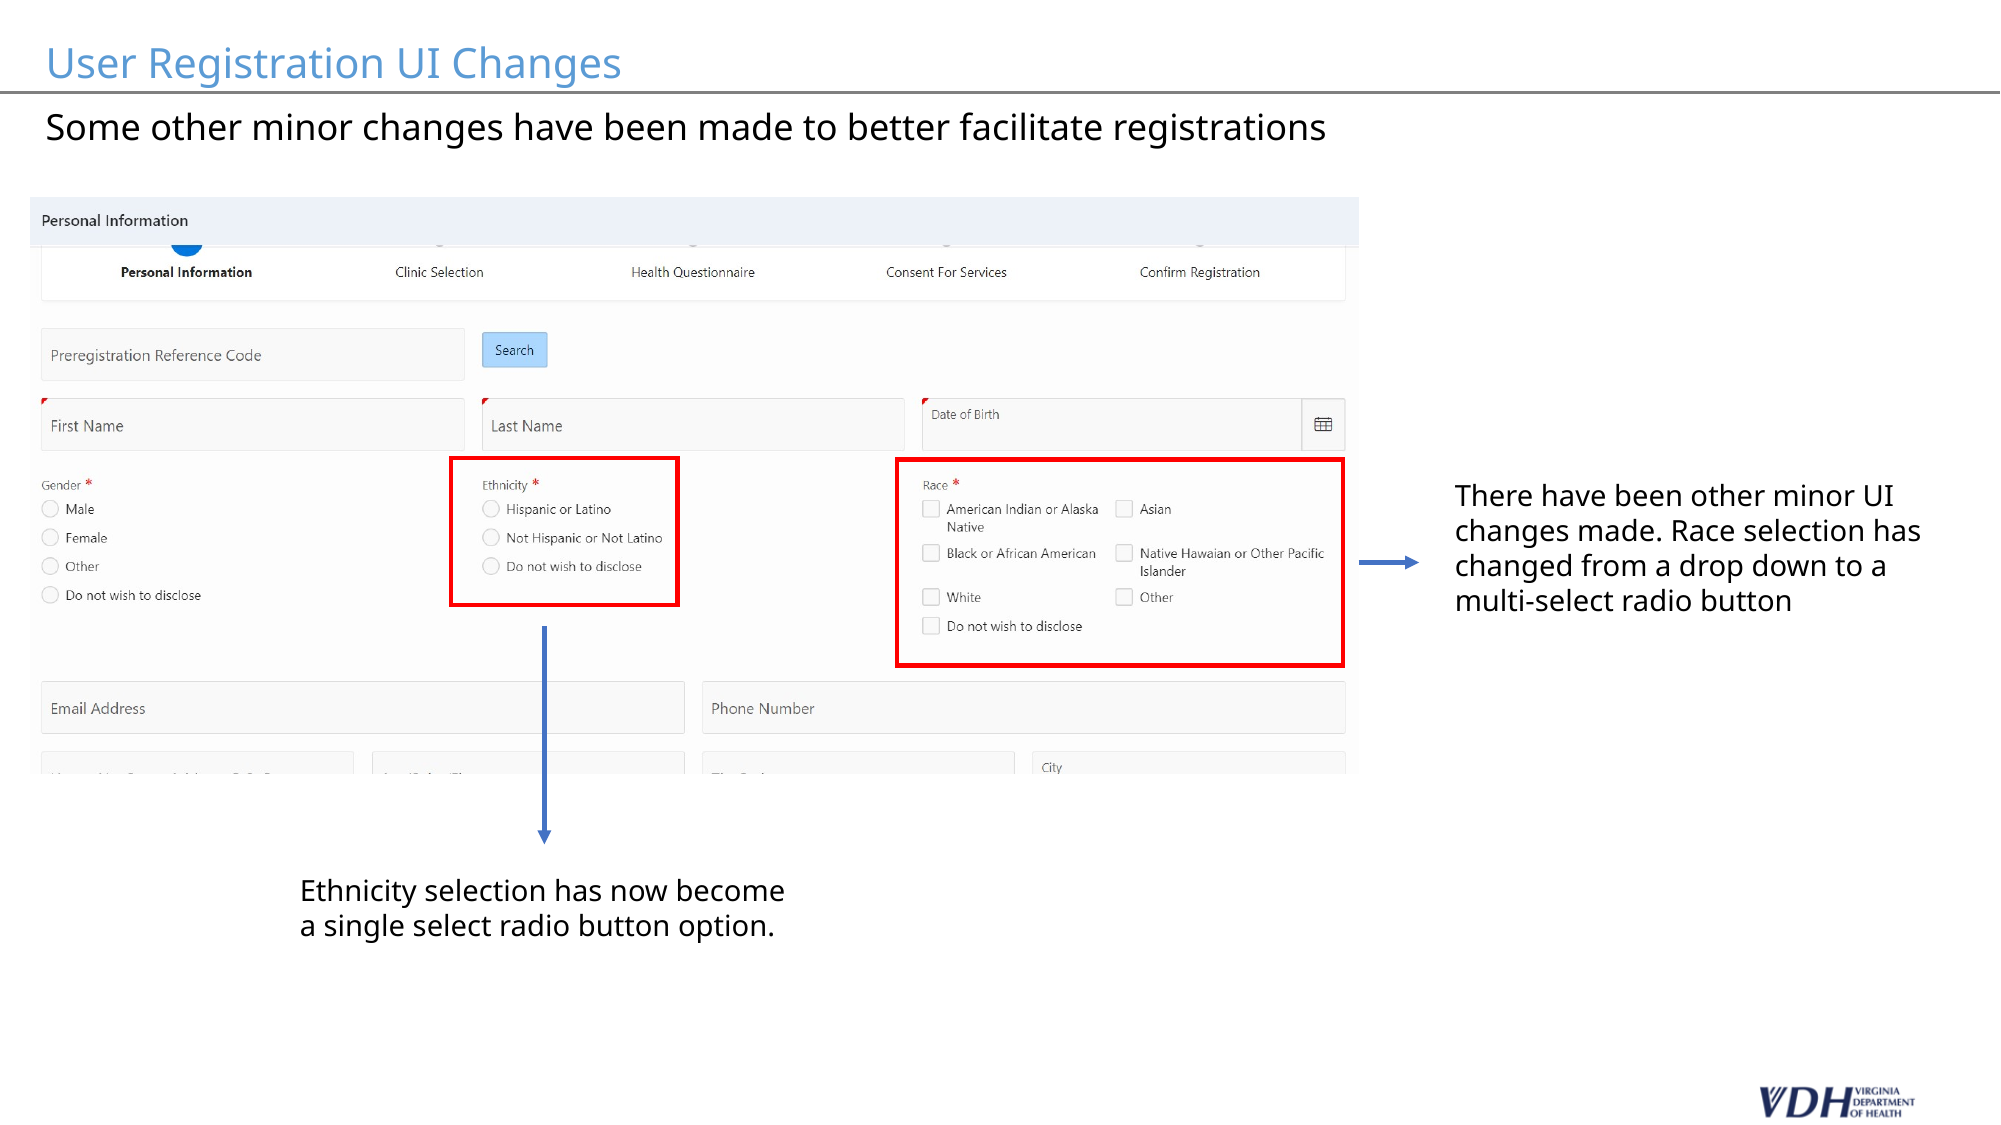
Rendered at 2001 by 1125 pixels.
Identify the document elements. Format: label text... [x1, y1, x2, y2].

picture [30, 197, 1359, 774]
text_box Ethnicity selection has now become a single select radio button option. [285, 865, 804, 950]
picture [1758, 1080, 1918, 1120]
title User Registration UI Changes [30, 32, 1726, 97]
text_box There have been other minor UI changes made. Race selection has changed from a drop down to a multi-select radio button [1440, 469, 1959, 625]
list Some other minor changes have been made to better facilitate registrations [30, 102, 1970, 157]
